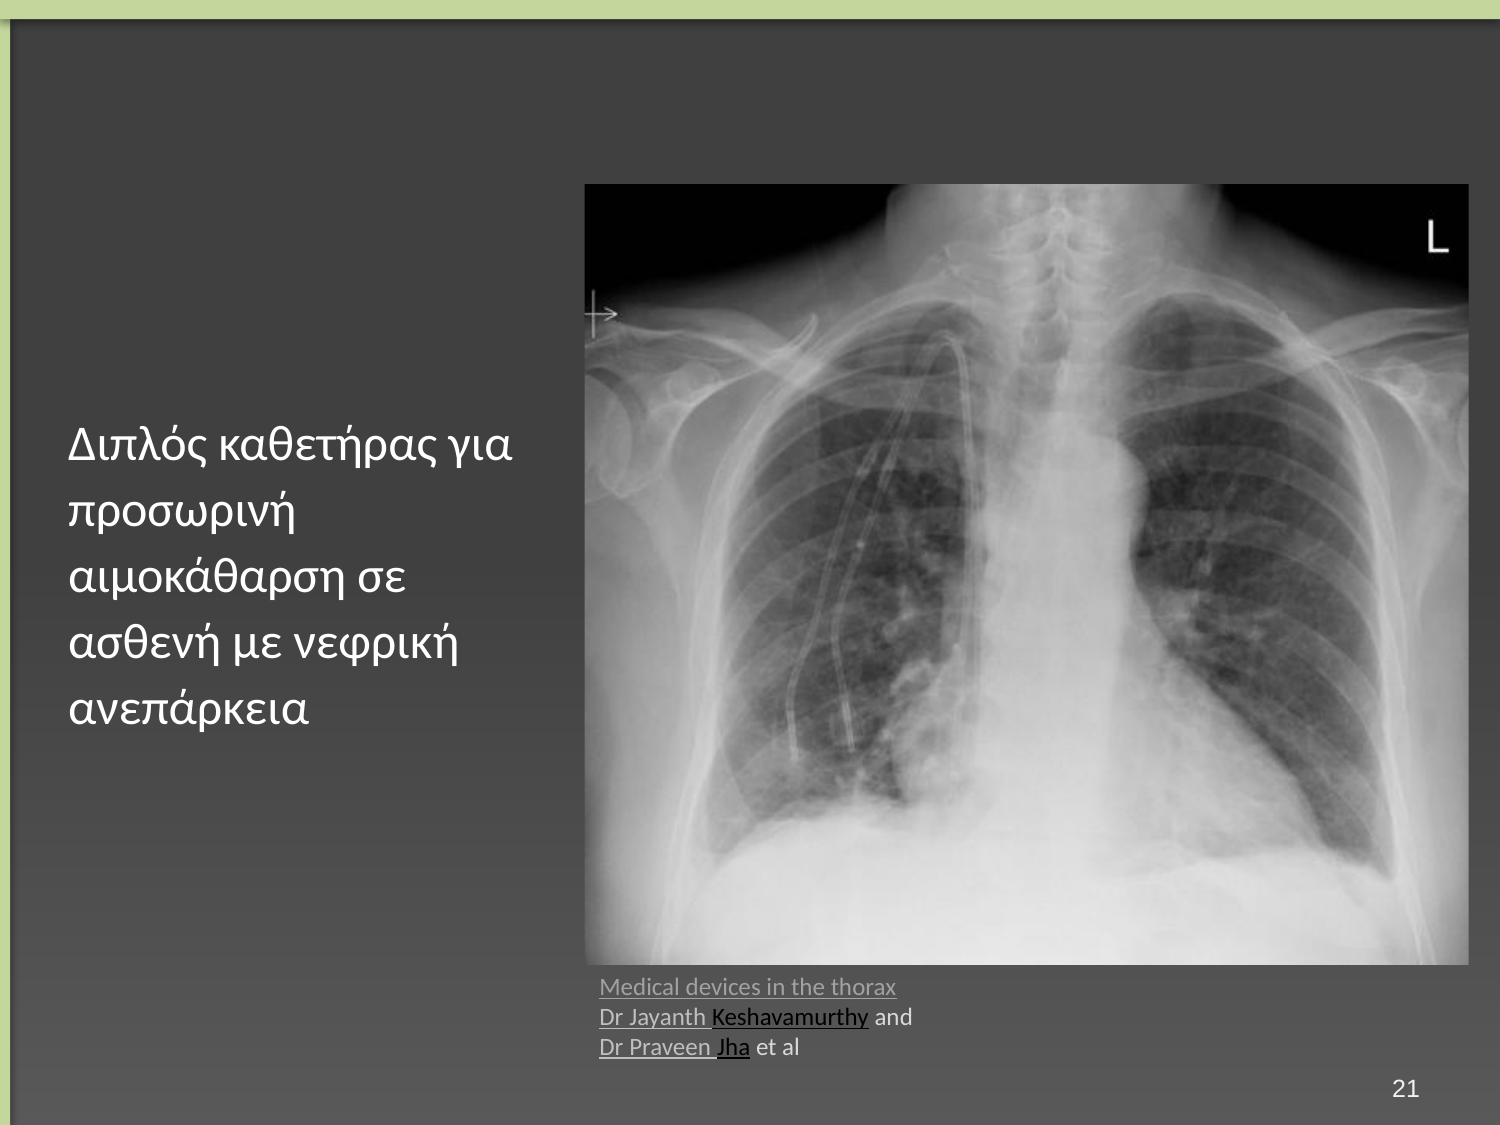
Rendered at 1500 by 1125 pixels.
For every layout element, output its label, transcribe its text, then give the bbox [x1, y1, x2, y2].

slide_number 20 [1085, 1057, 1436, 1118]
picture [584, 184, 1469, 965]
list Διπλός καθετήρας για προσωρινή αιμοκάθαρση σε ασθενή με νεφρική ανεπάρκεια [53, 397, 573, 776]
text_box Medical devices in the thorax Dr Jayanth Keshavamurthy and Dr Praveen Jha et al [584, 972, 987, 1069]
